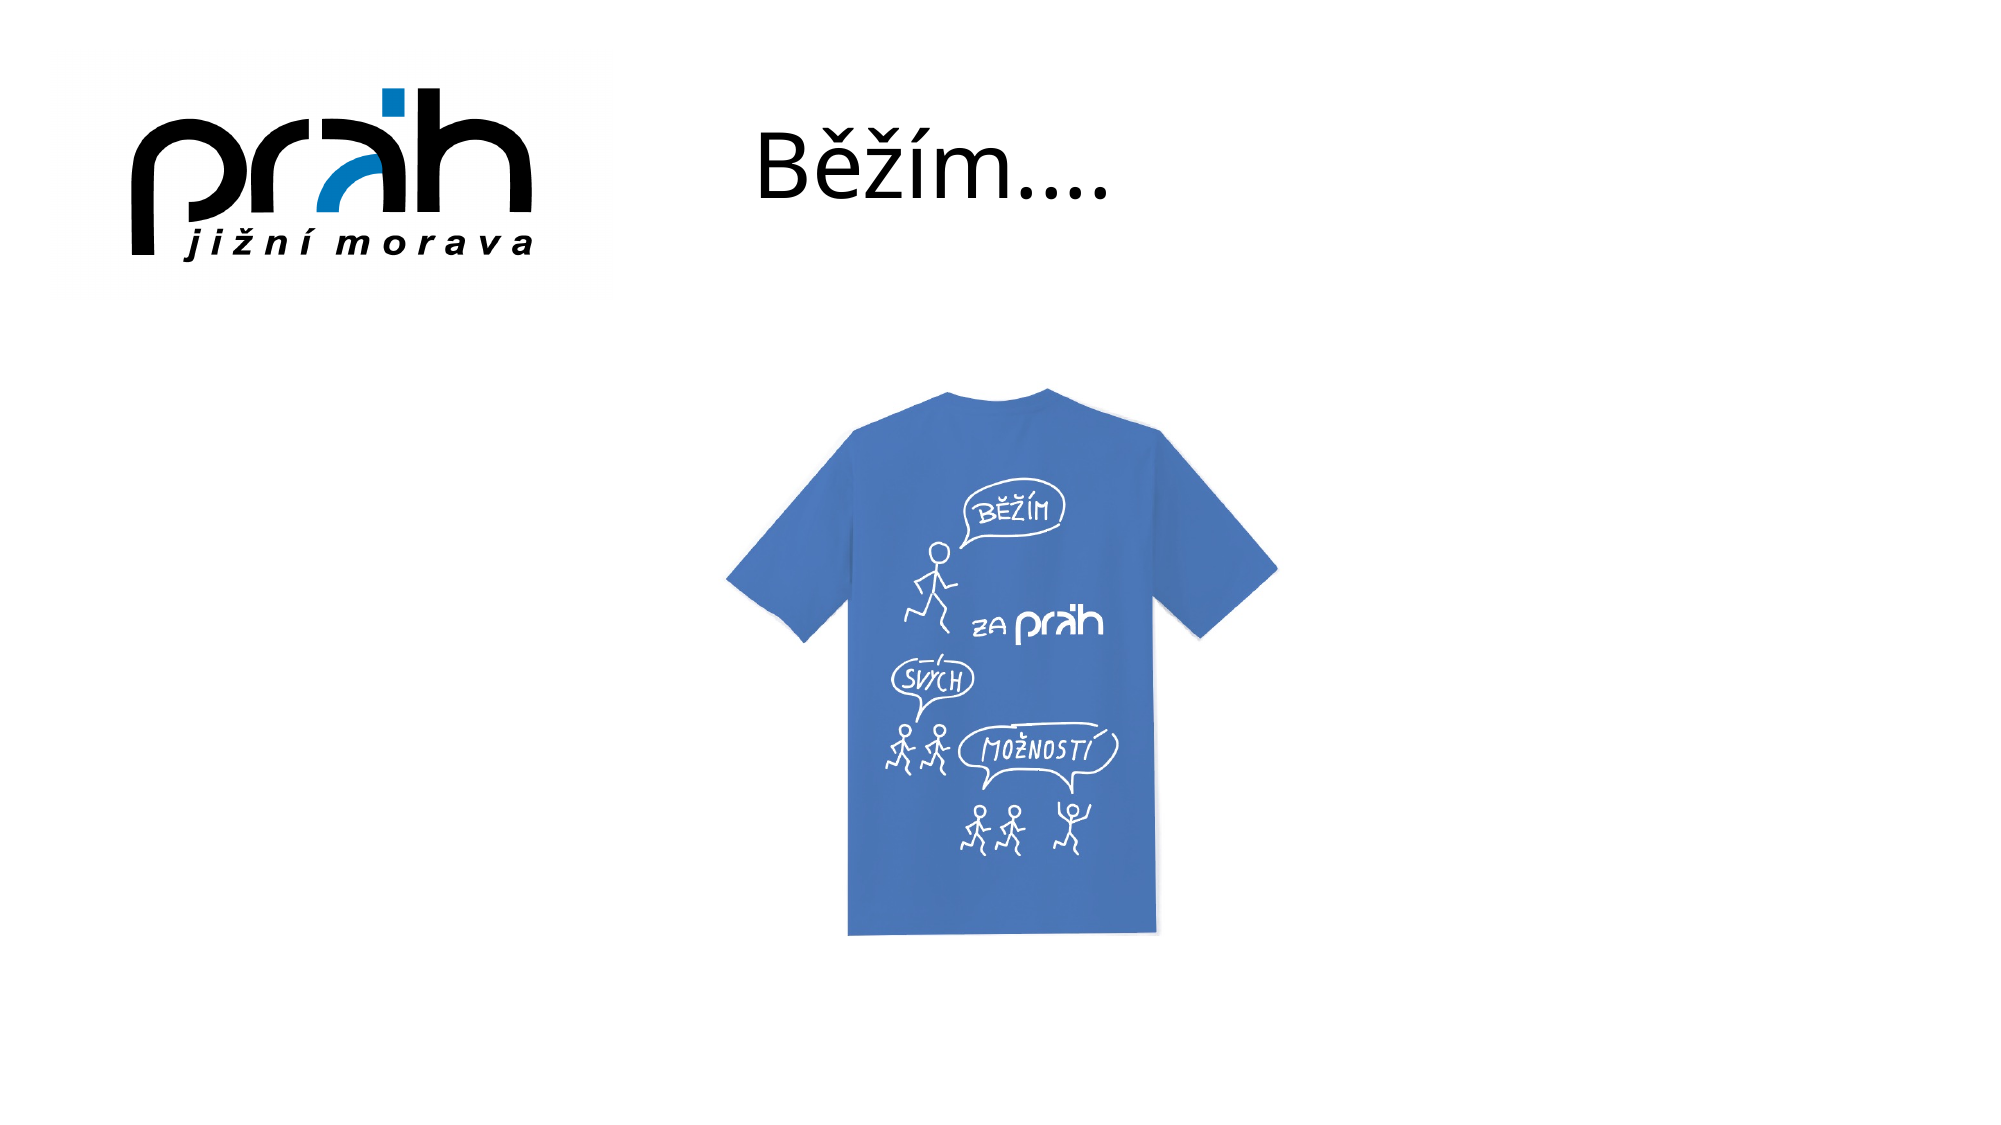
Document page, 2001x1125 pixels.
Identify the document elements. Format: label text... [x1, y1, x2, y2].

picture [49, 49, 613, 300]
title Běžím.... [613, 59, 1863, 278]
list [636, 299, 1364, 1014]
